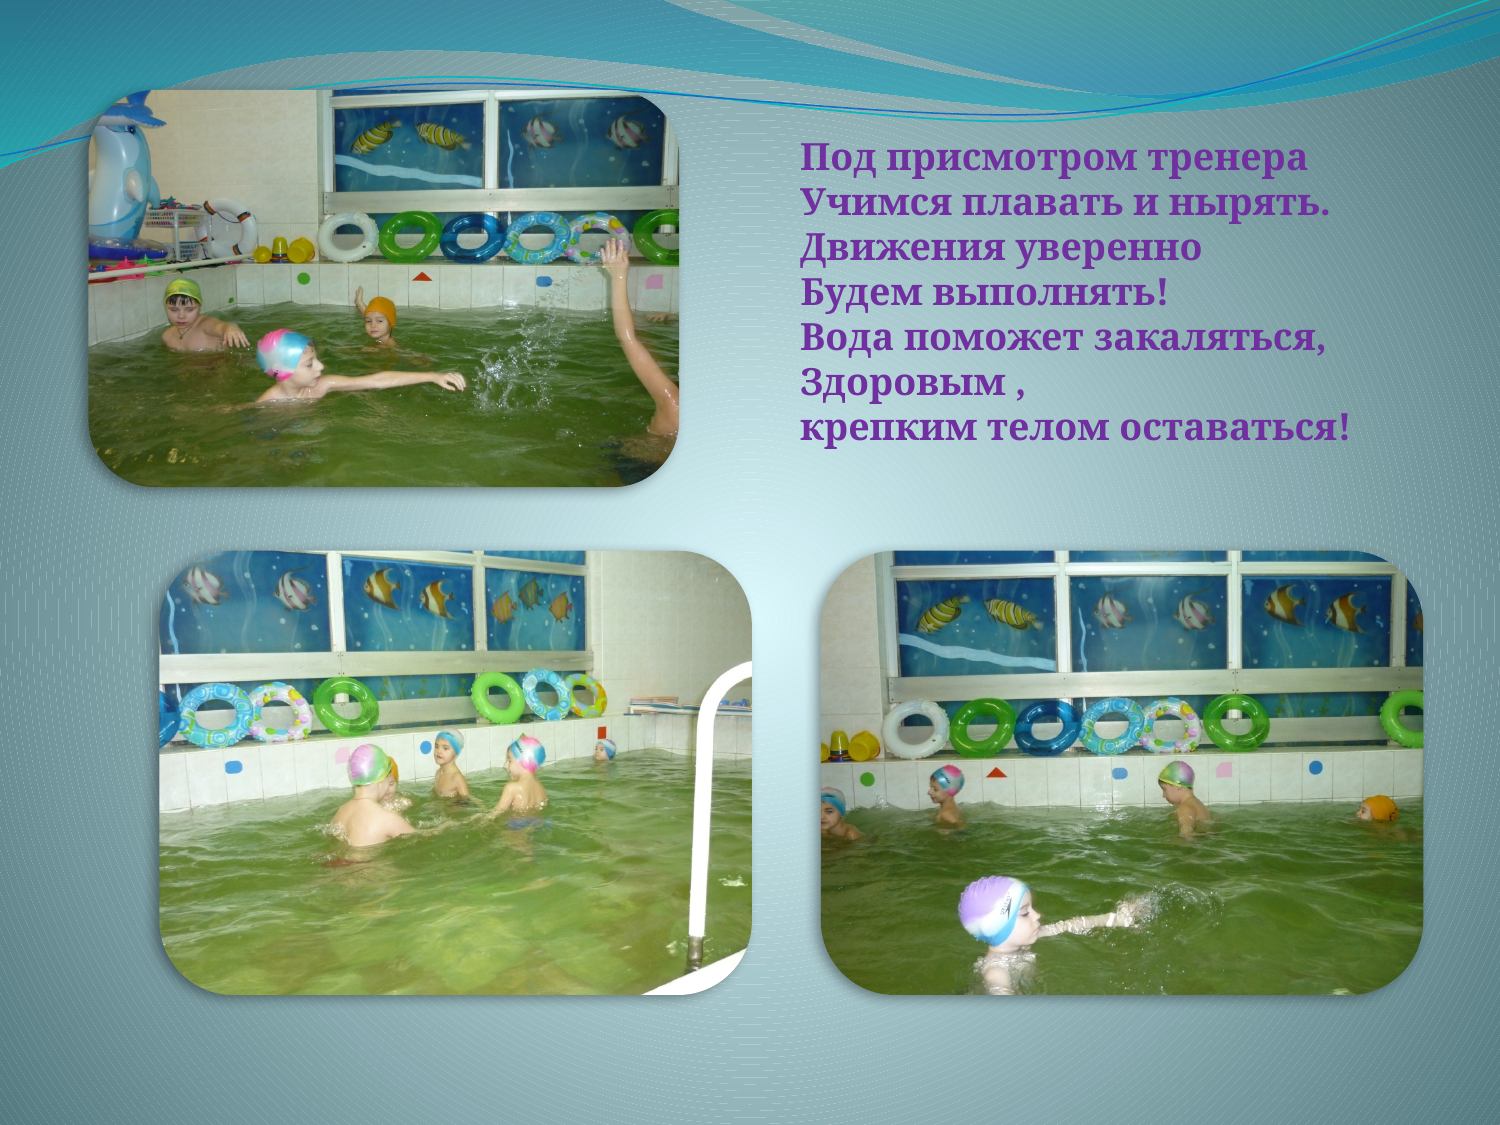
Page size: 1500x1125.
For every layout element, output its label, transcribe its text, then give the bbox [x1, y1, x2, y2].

text_box Под присмотром тренера Учимся плавать и нырять. Движения уверенно Будем выполнять! Вода поможет закаляться, Здоровым , крепким телом оставаться! [785, 125, 1447, 456]
picture [88, 89, 680, 488]
picture [820, 550, 1424, 996]
picture [159, 550, 753, 996]
